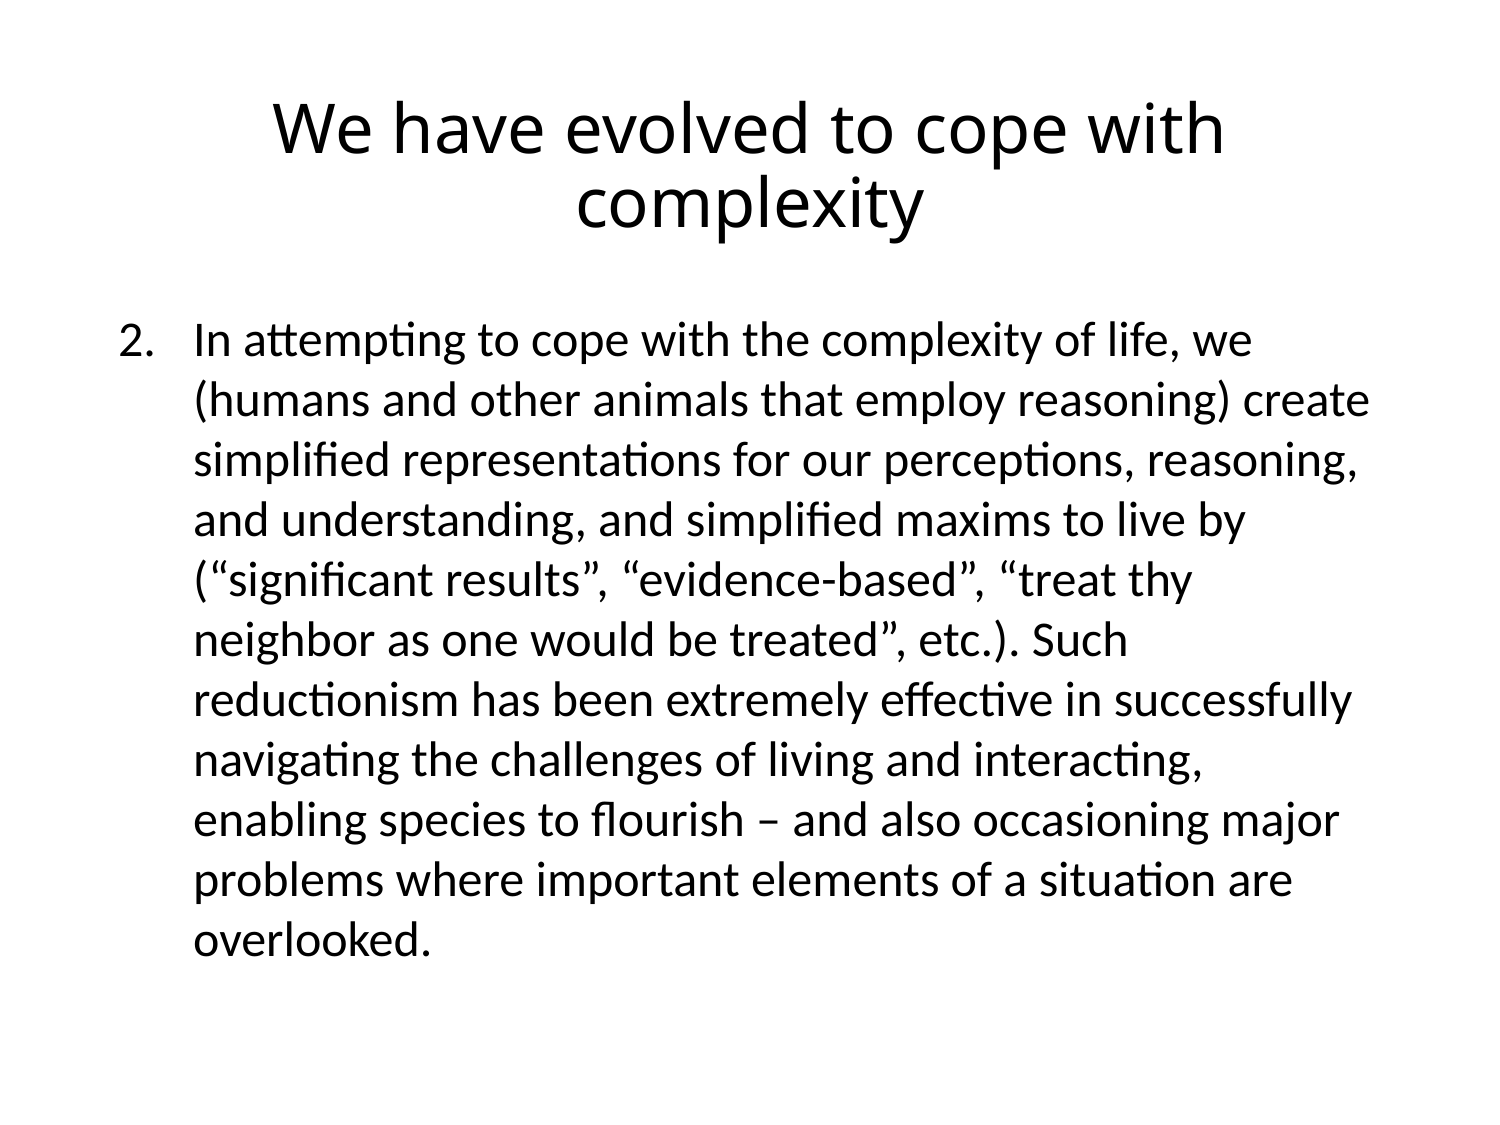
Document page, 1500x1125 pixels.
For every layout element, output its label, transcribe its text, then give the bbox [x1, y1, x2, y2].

title We have evolved to cope with complexity [103, 59, 1397, 278]
list In attempting to cope with the complexity of life, we (humans and other animals that employ reasoning) create simplified representations for our perceptions, reasoning, and understanding, and simplified maxims to live by (“significant results”, “evidence-based”, “treat thy neighbor as one would be treated”, etc.). Such reductionism has been extremely effective in successfully navigating the challenges of living and interacting, enabling species to flourish – and also occasioning major problems where important elements of a situation are overlooked. [103, 299, 1397, 1050]
